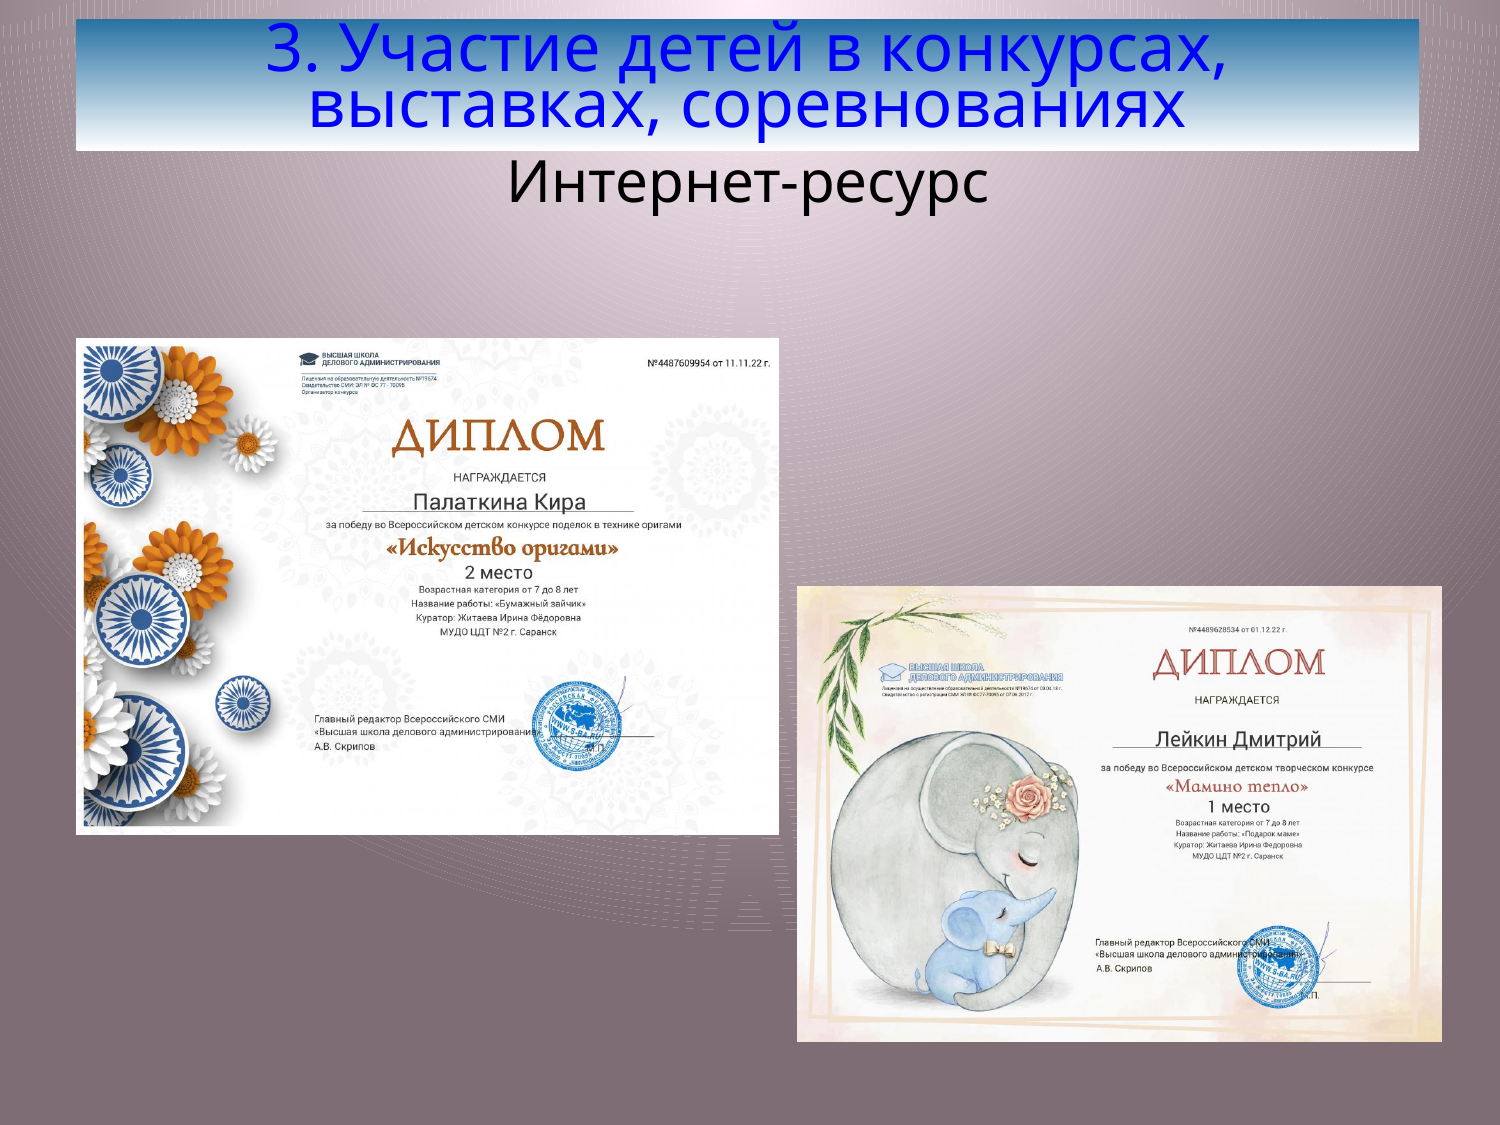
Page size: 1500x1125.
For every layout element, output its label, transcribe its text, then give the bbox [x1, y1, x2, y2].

text_box Интернет-ресурс [76, 137, 1420, 220]
picture [76, 337, 779, 835]
picture [796, 585, 1442, 1042]
title 3. Участие детей в конкурсах, выставках, соревнованиях [76, 19, 1420, 137]
